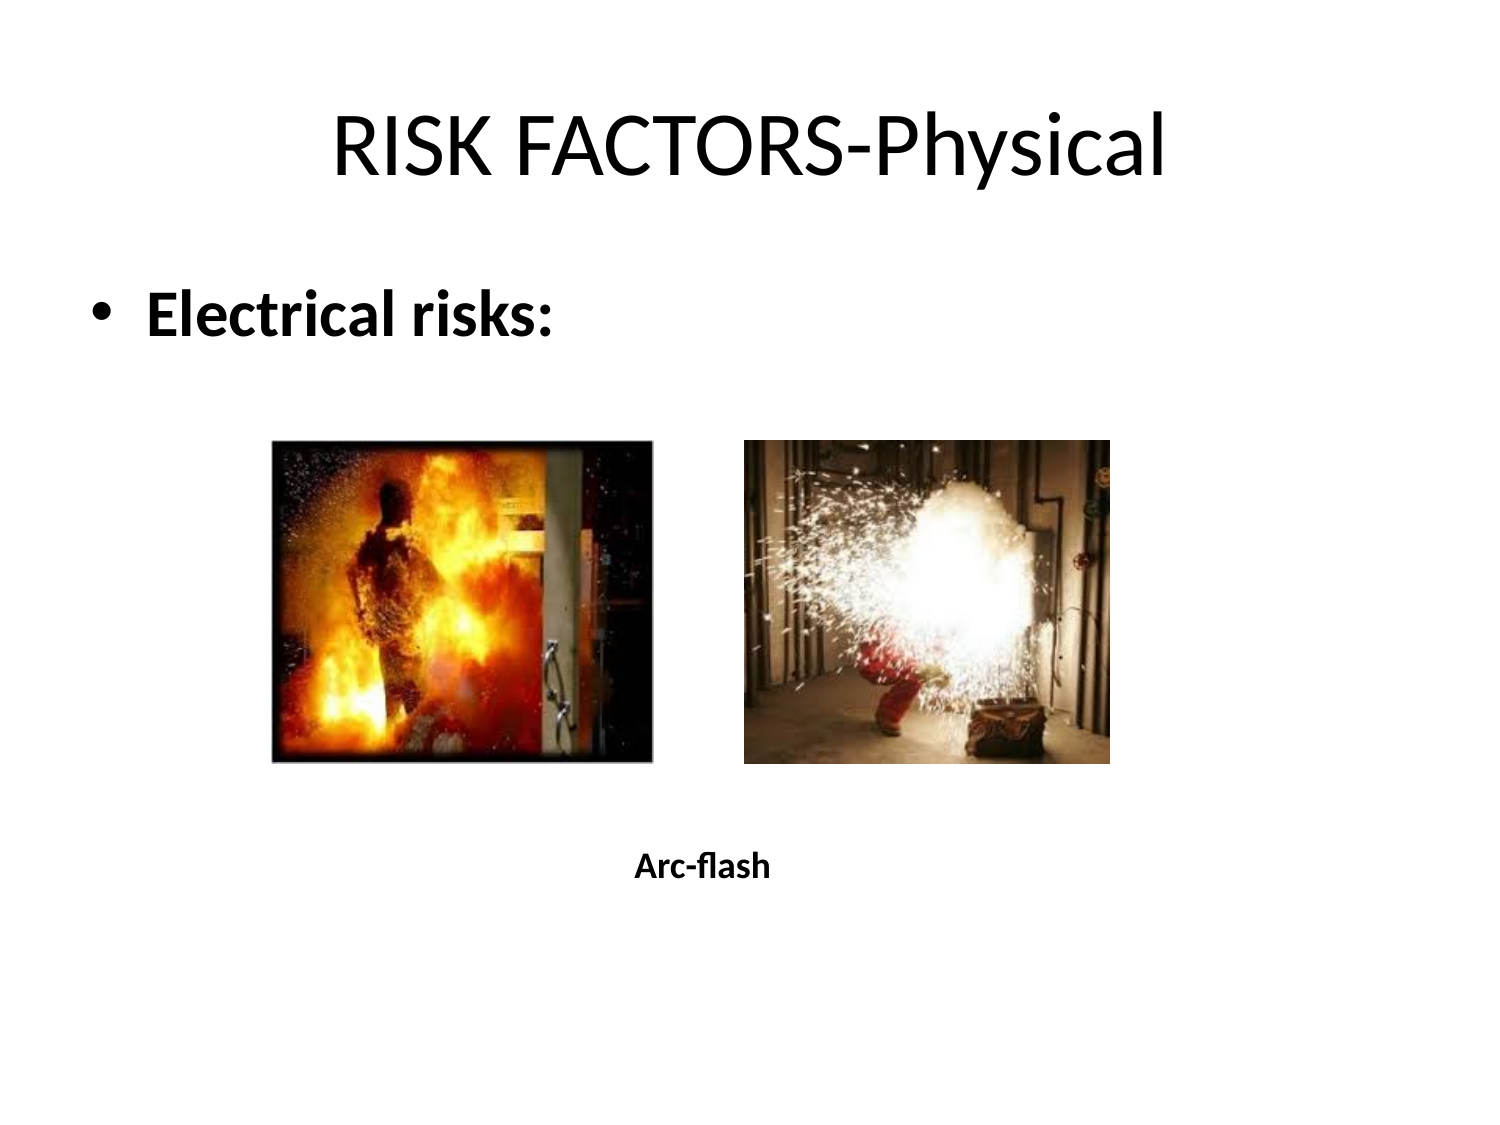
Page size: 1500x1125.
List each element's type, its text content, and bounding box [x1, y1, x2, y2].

title RISK FACTORS-Physical [75, 45, 1425, 233]
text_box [271, 440, 1111, 765]
list Electrical risks: [75, 262, 1425, 1005]
text_box Arc-flash [431, 834, 975, 894]
